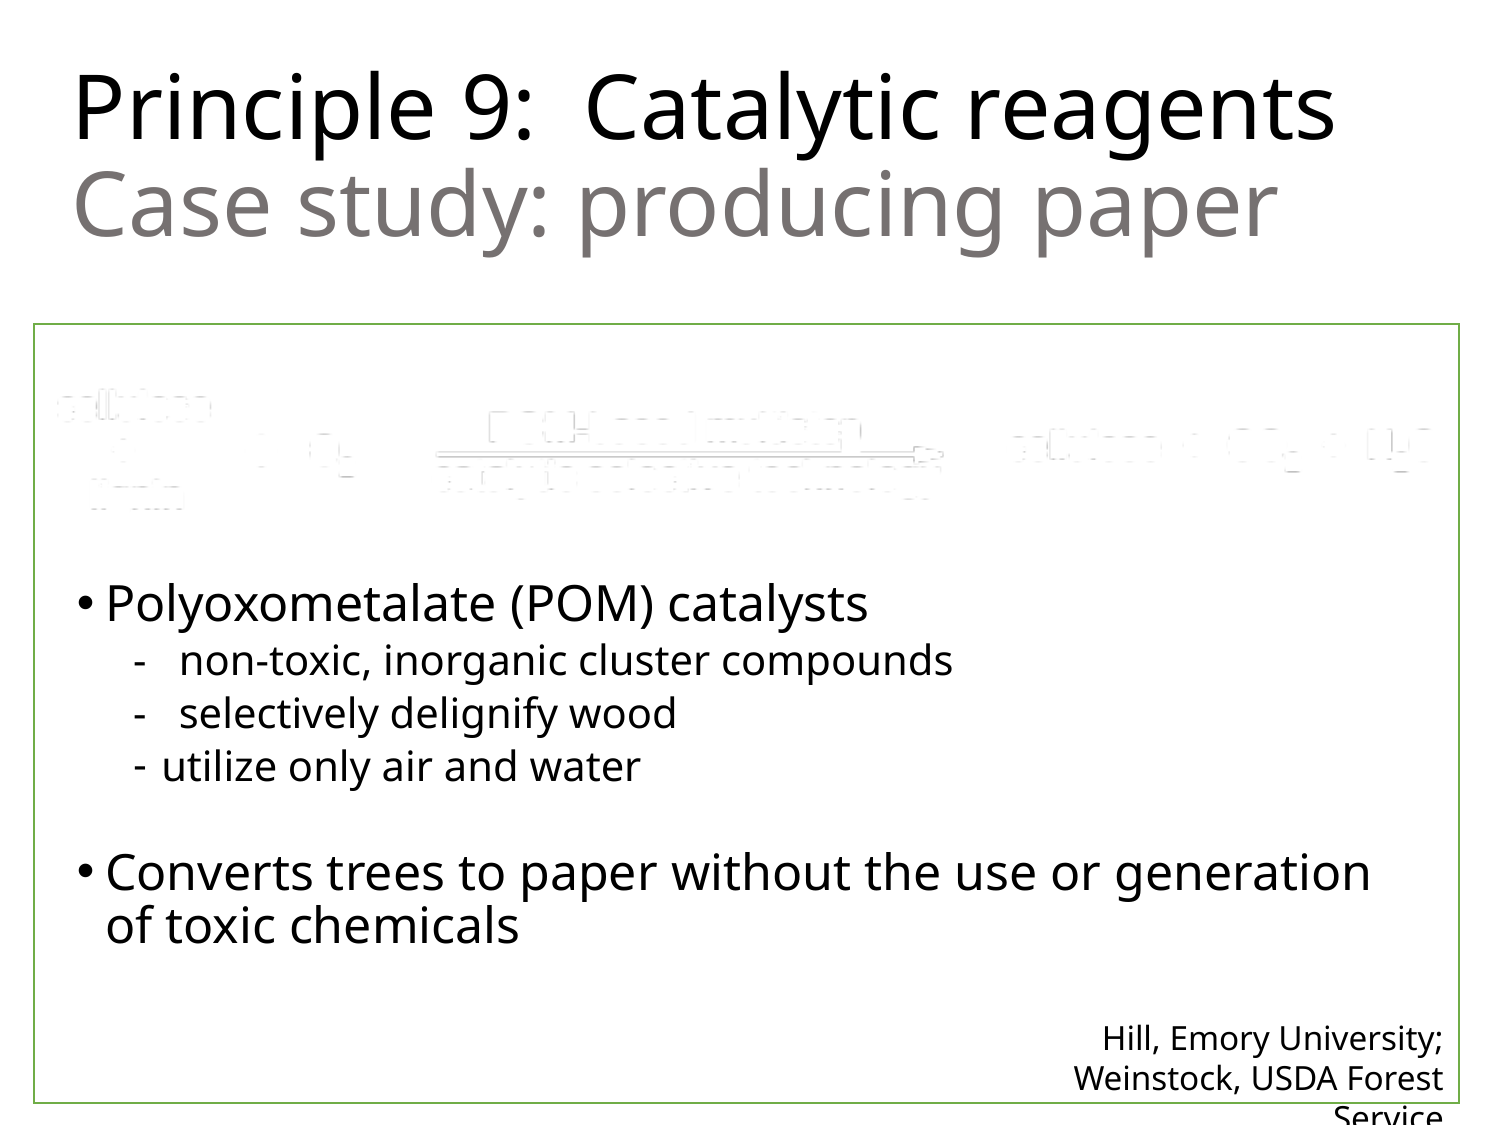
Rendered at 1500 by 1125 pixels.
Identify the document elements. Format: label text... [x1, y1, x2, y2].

title Principle 9: Catalytic reagents Case study: producing paper [0, 39, 1365, 279]
text_box [33, 323, 1460, 1104]
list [56, 380, 1436, 515]
text_box Hill, Emory University; Weinstock, USDA Forest Service [904, 1104, 1459, 1125]
